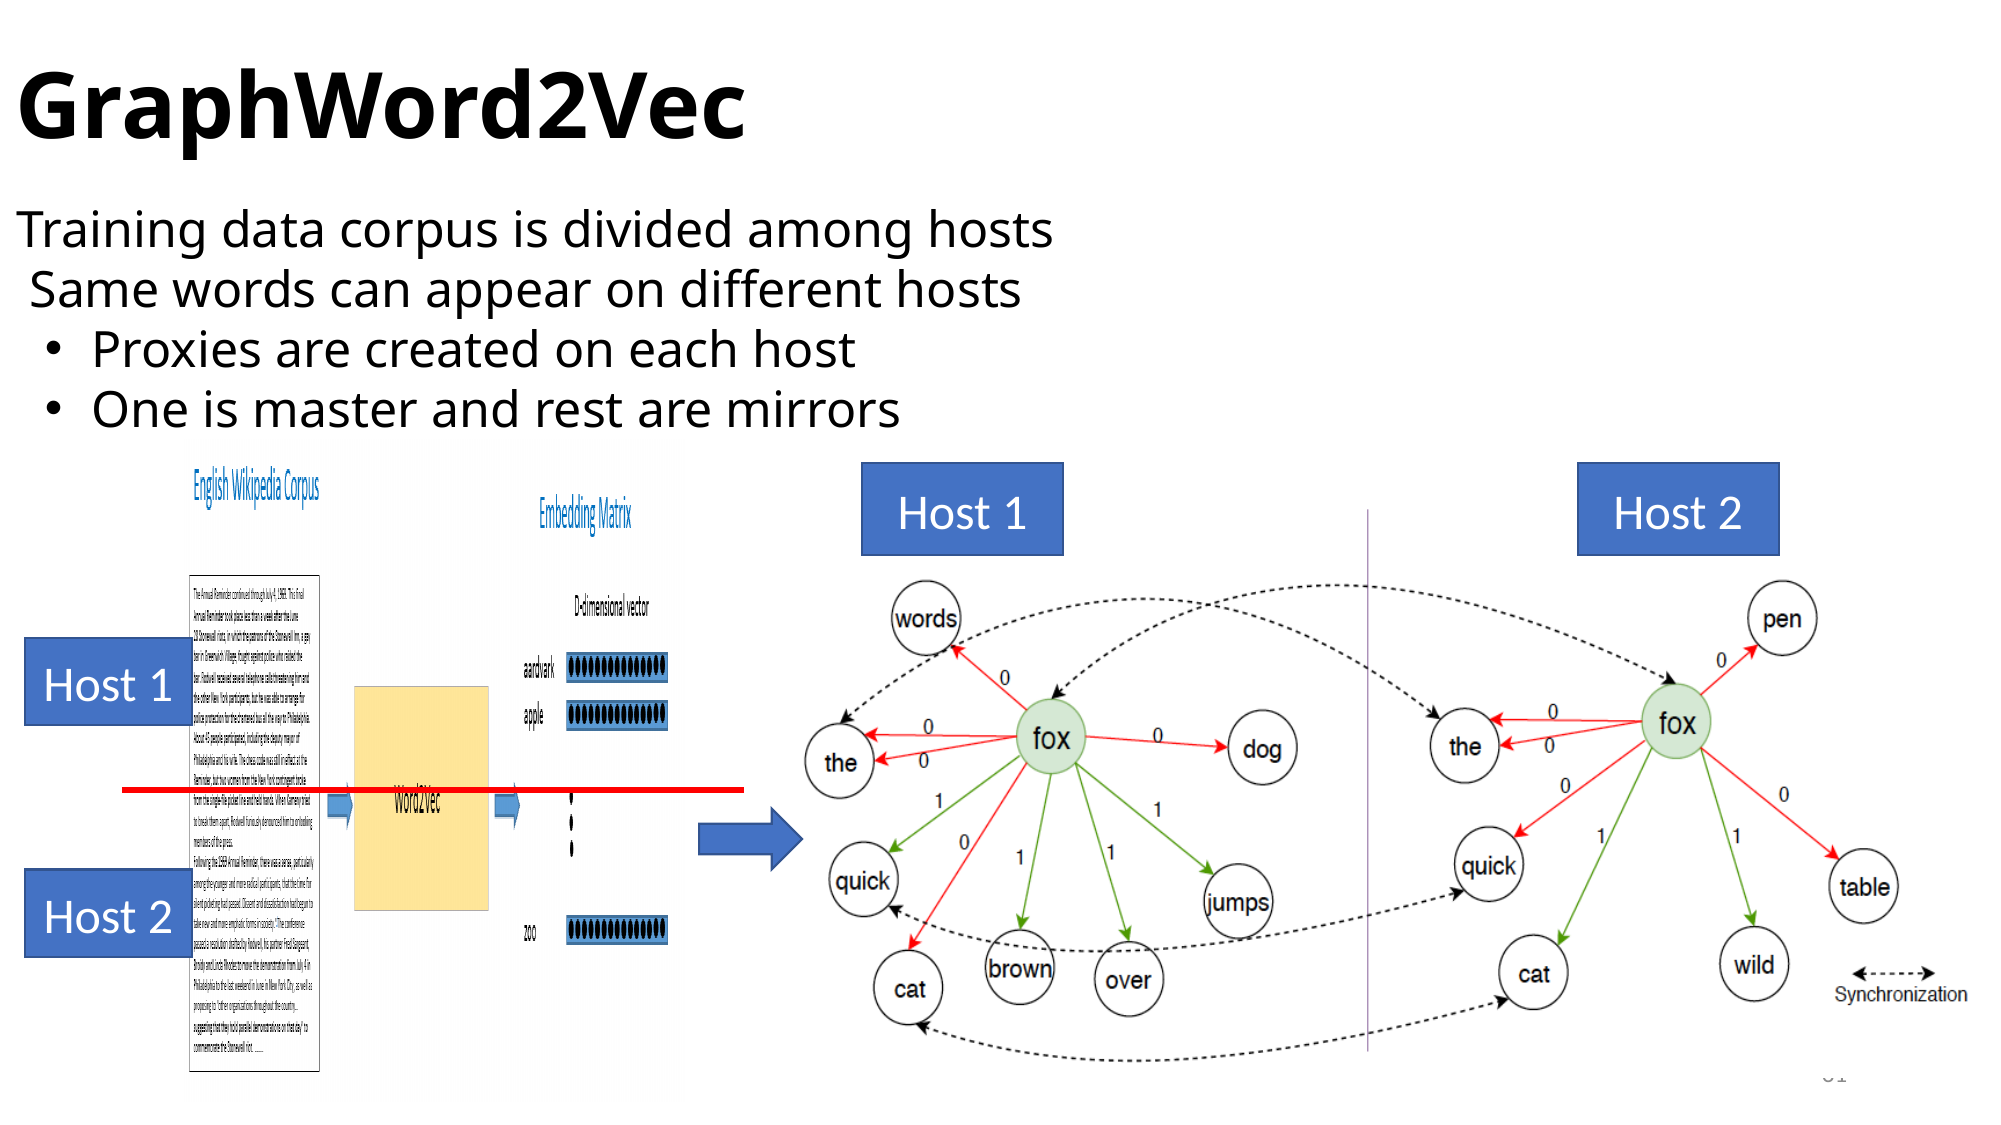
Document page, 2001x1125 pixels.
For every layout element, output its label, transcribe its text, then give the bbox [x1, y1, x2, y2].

text_box Host 1 [24, 637, 183, 726]
title GraphWord2Vec [0, 0, 1725, 218]
text_box Training data corpus is divided among hosts Same words can appear on different hosts Proxies are created on each host One is master and rest are mirrors [0, 190, 1070, 445]
text_box [698, 822, 760, 856]
slide_number 31 [1412, 1078, 1863, 1103]
picture [183, 790, 685, 1103]
text_box Host 2 [24, 868, 183, 958]
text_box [760, 463, 2000, 1078]
picture [183, 439, 685, 789]
